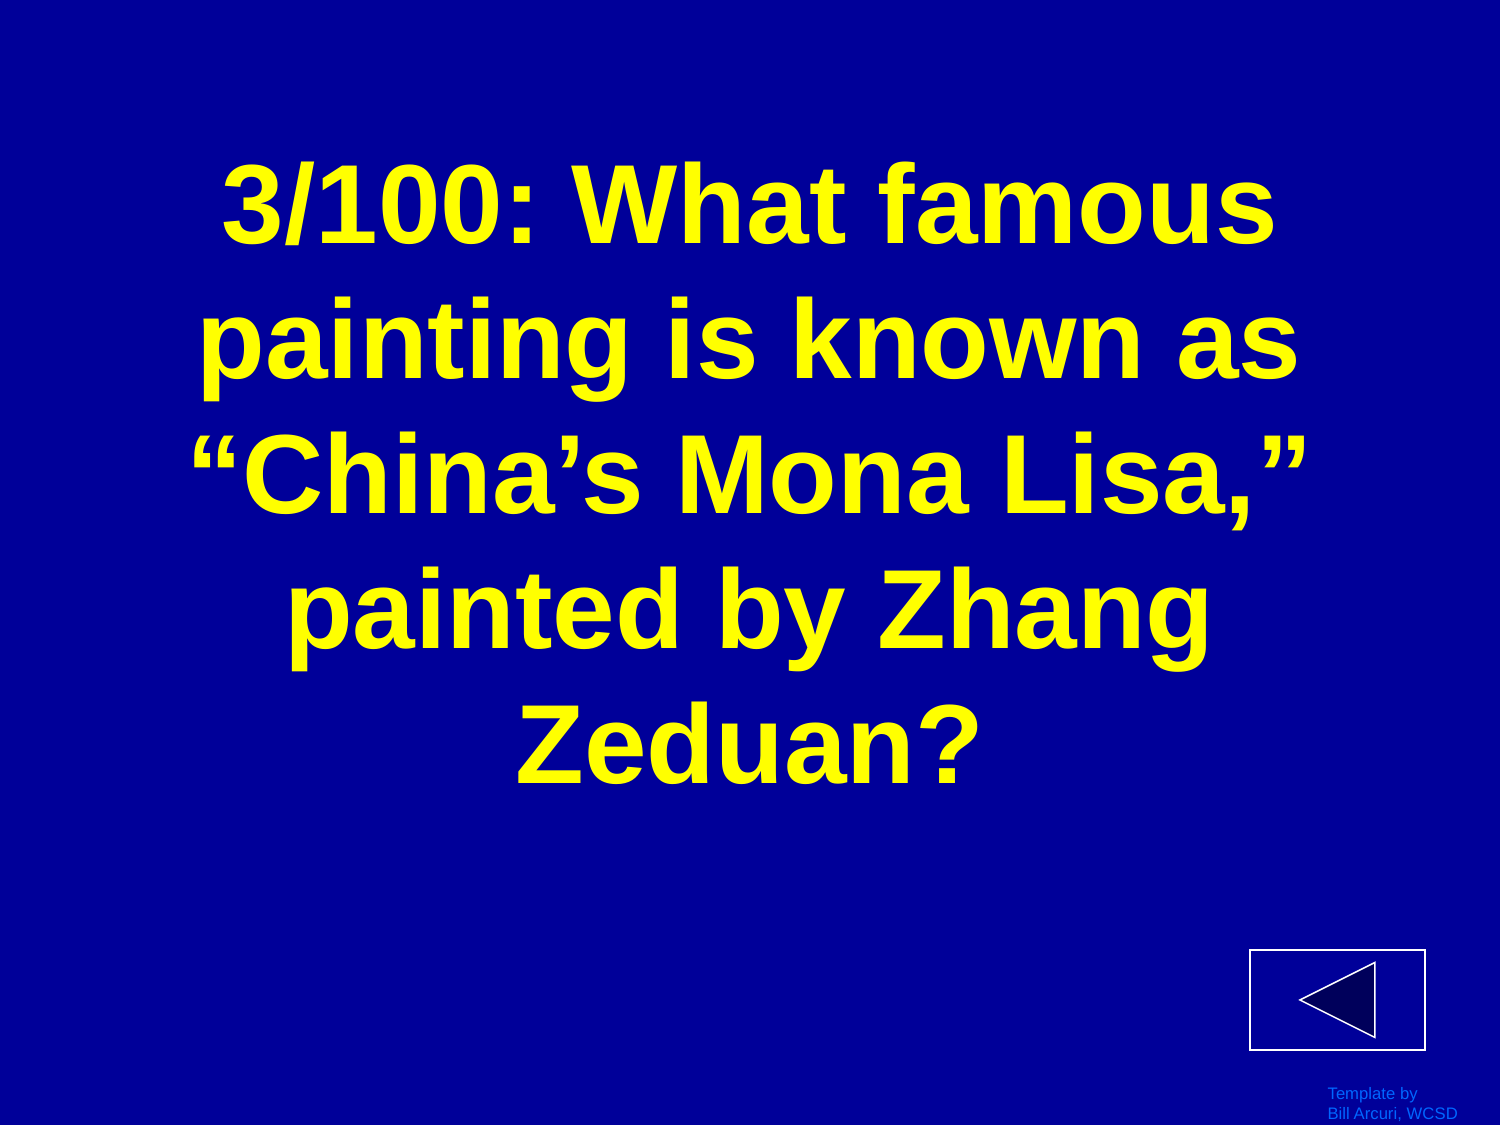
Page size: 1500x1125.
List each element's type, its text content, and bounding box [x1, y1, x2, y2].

slide_number Template by Bill Arcuri, WCSD [1312, 1074, 1476, 1125]
text_box [1250, 950, 1426, 1051]
title 3/100: What famous painting is known as “China’s Mona Lisa,” painted by Zhang Zeduan? [112, 374, 1388, 563]
